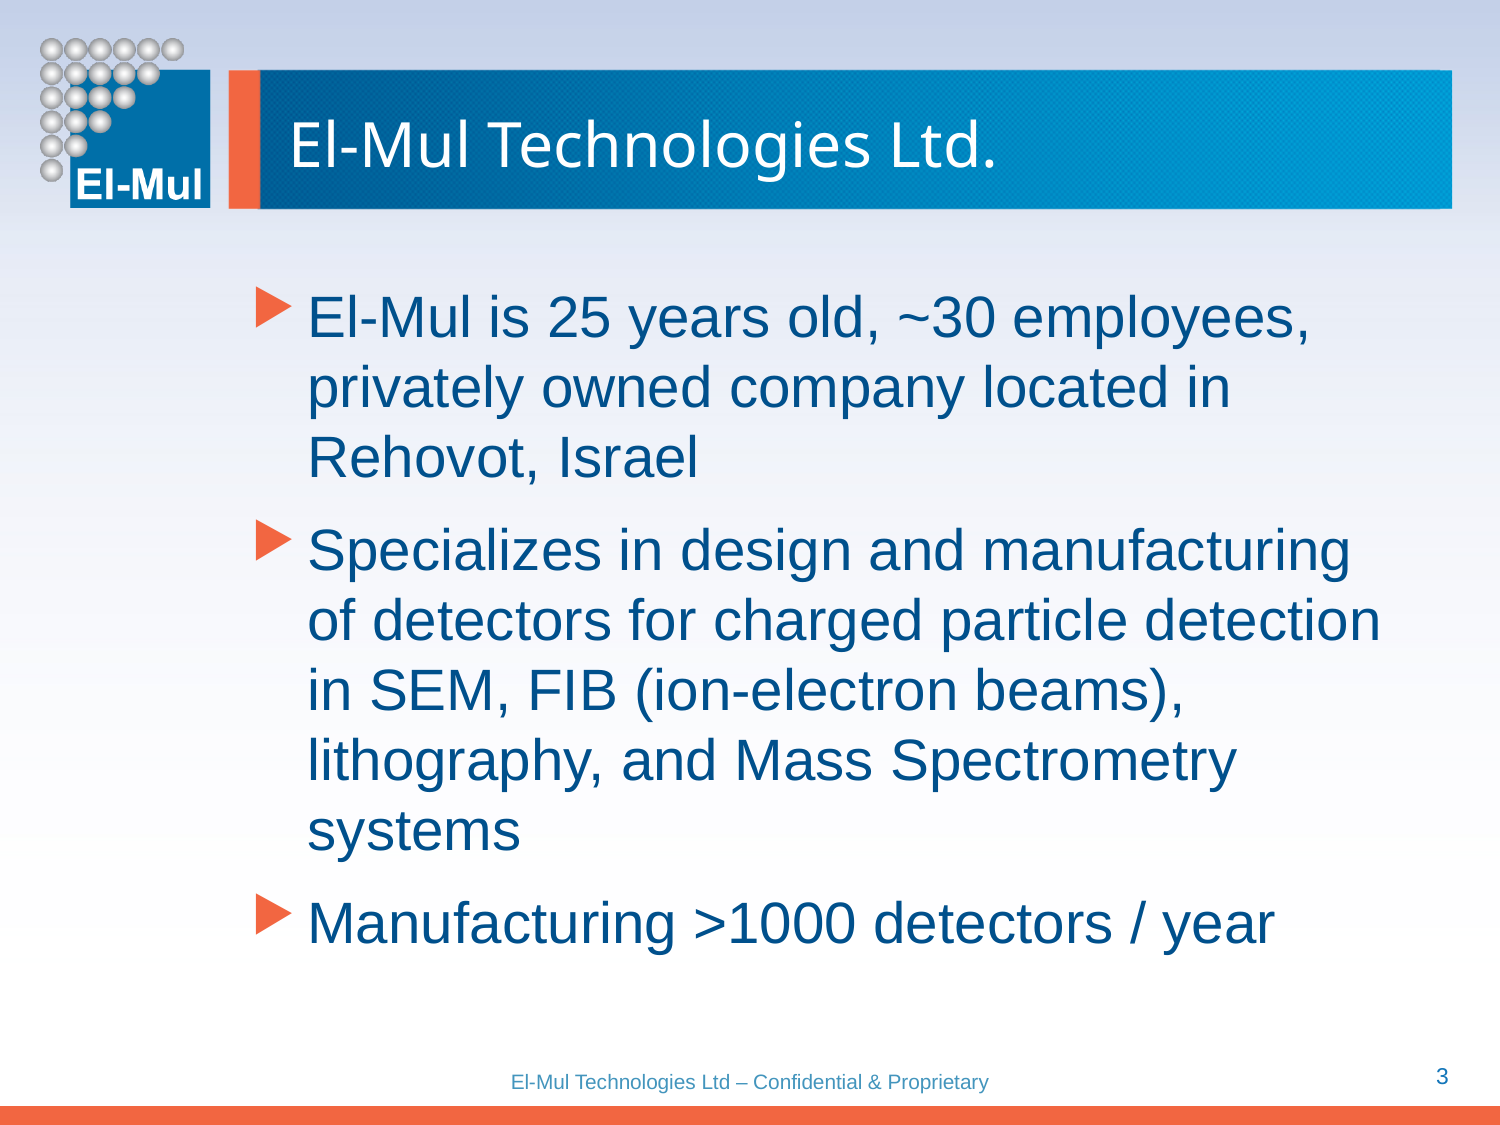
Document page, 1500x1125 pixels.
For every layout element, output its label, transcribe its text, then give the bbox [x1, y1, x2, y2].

slide_number 3 [1263, 1037, 1465, 1113]
list El-Mul is 25 years old, ~30 employees, privately owned company located in Rehovot, Israel Specializes in design and manufacturing of detectors for charged particle detection in SEM, FIB (ion-electron beams), lithography, and Mass Spectrometry systems Manufacturing >1000 detectors / year [236, 271, 1406, 1061]
picture [0, 0, 1500, 1106]
title El-Mul Technologies Ltd. [273, 95, 1425, 191]
footer El-Mul Technologies Ltd – Confidential & Proprietary [328, 1061, 1172, 1104]
